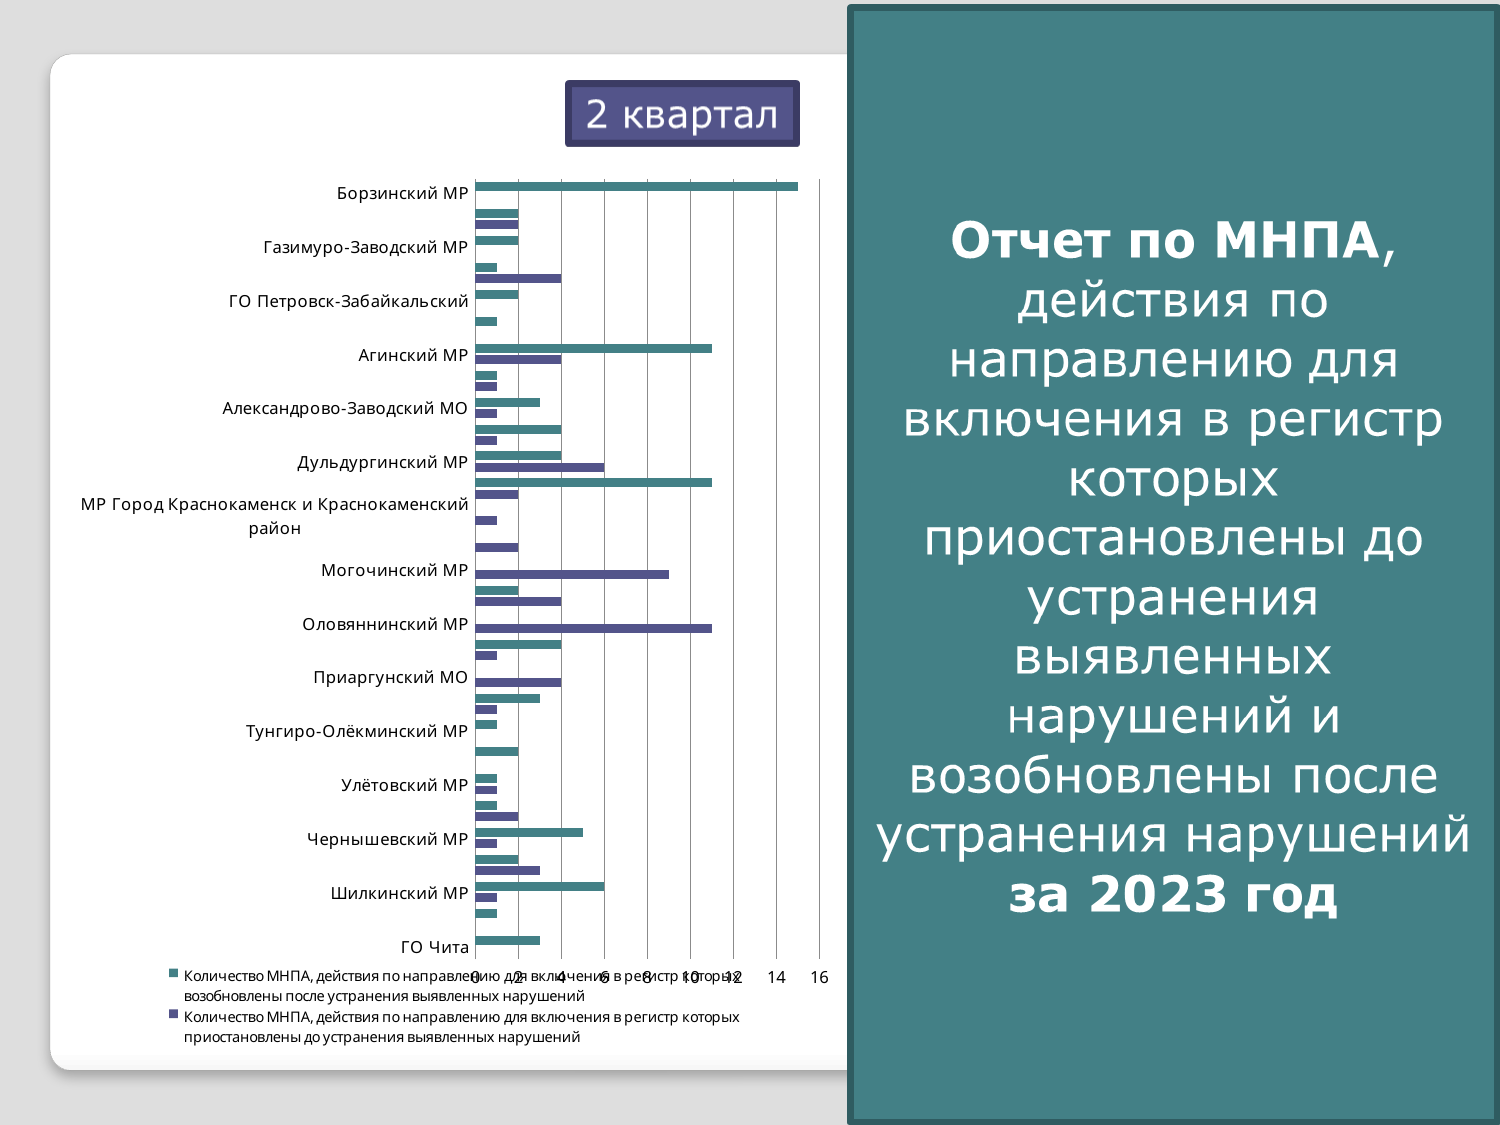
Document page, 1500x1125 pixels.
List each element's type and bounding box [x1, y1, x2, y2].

picture [844, 4, 1500, 1125]
chart [64, 160, 845, 1071]
picture [560, 77, 804, 160]
